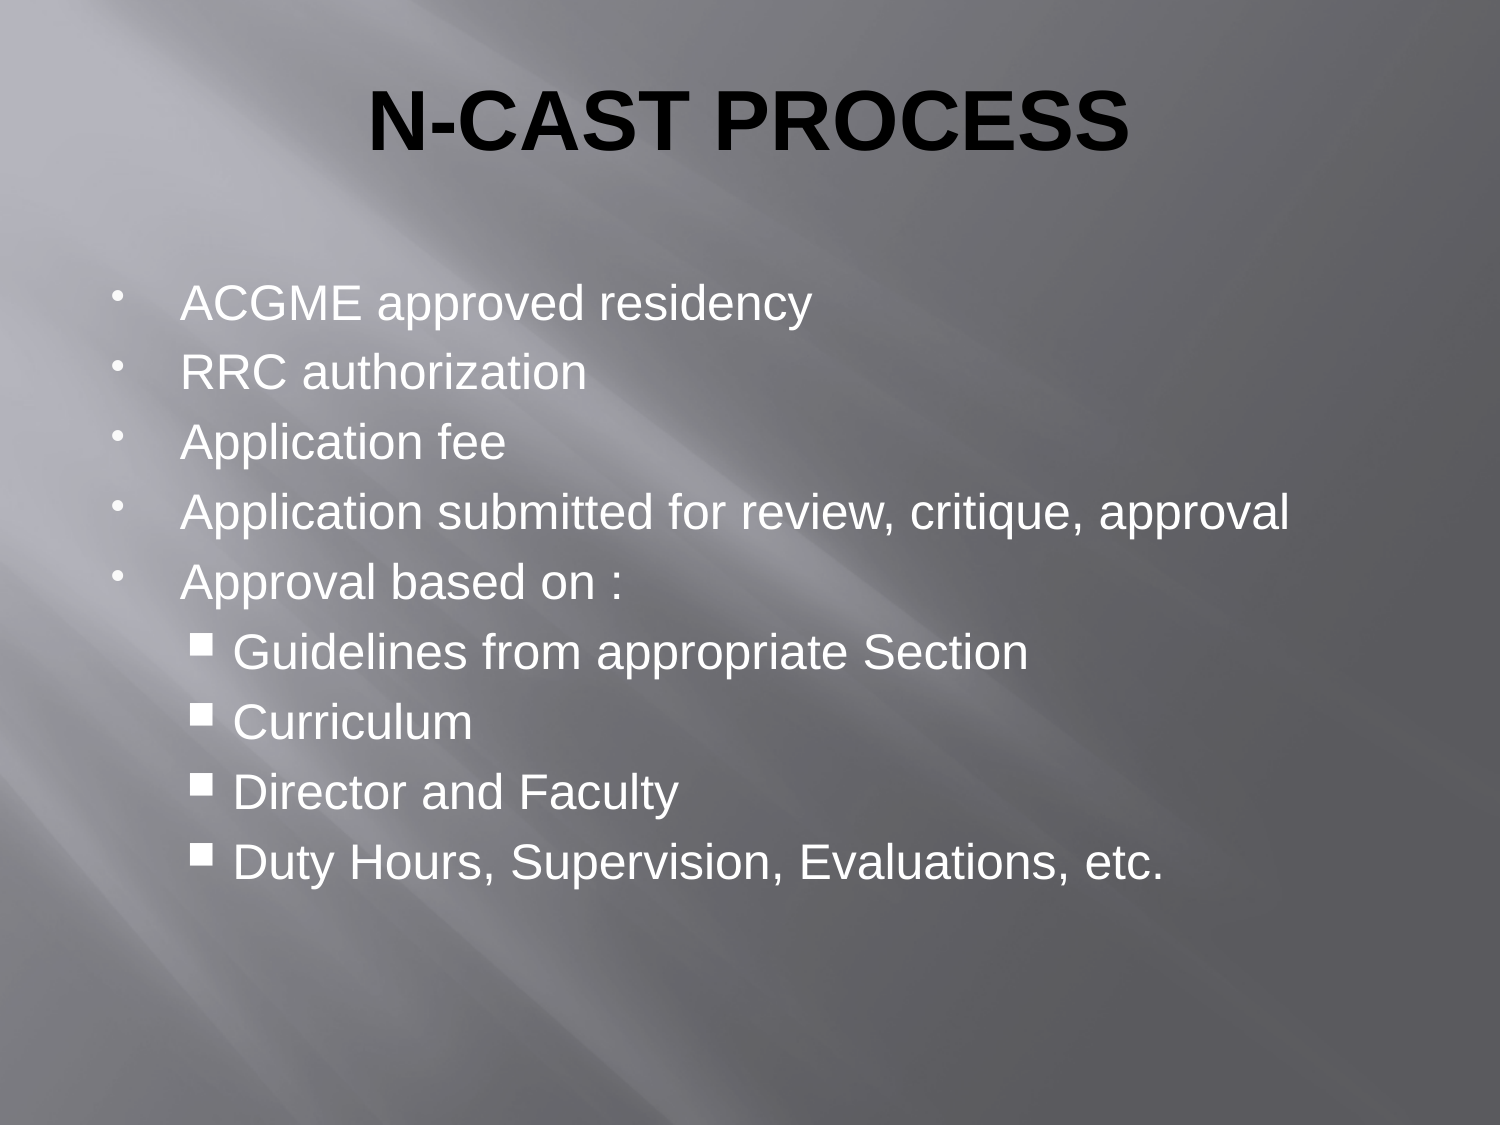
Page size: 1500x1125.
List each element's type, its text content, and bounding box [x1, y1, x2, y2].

title N-CAST PROCESS [75, 45, 1425, 188]
list ACGME approved residency RRC authorization Application fee Application submitted for review, critique, approval Approval based on : Guidelines from appropriate Section Curriculum Director and Faculty Duty Hours, Supervision, Evaluations, etc. [75, 262, 1425, 1035]
